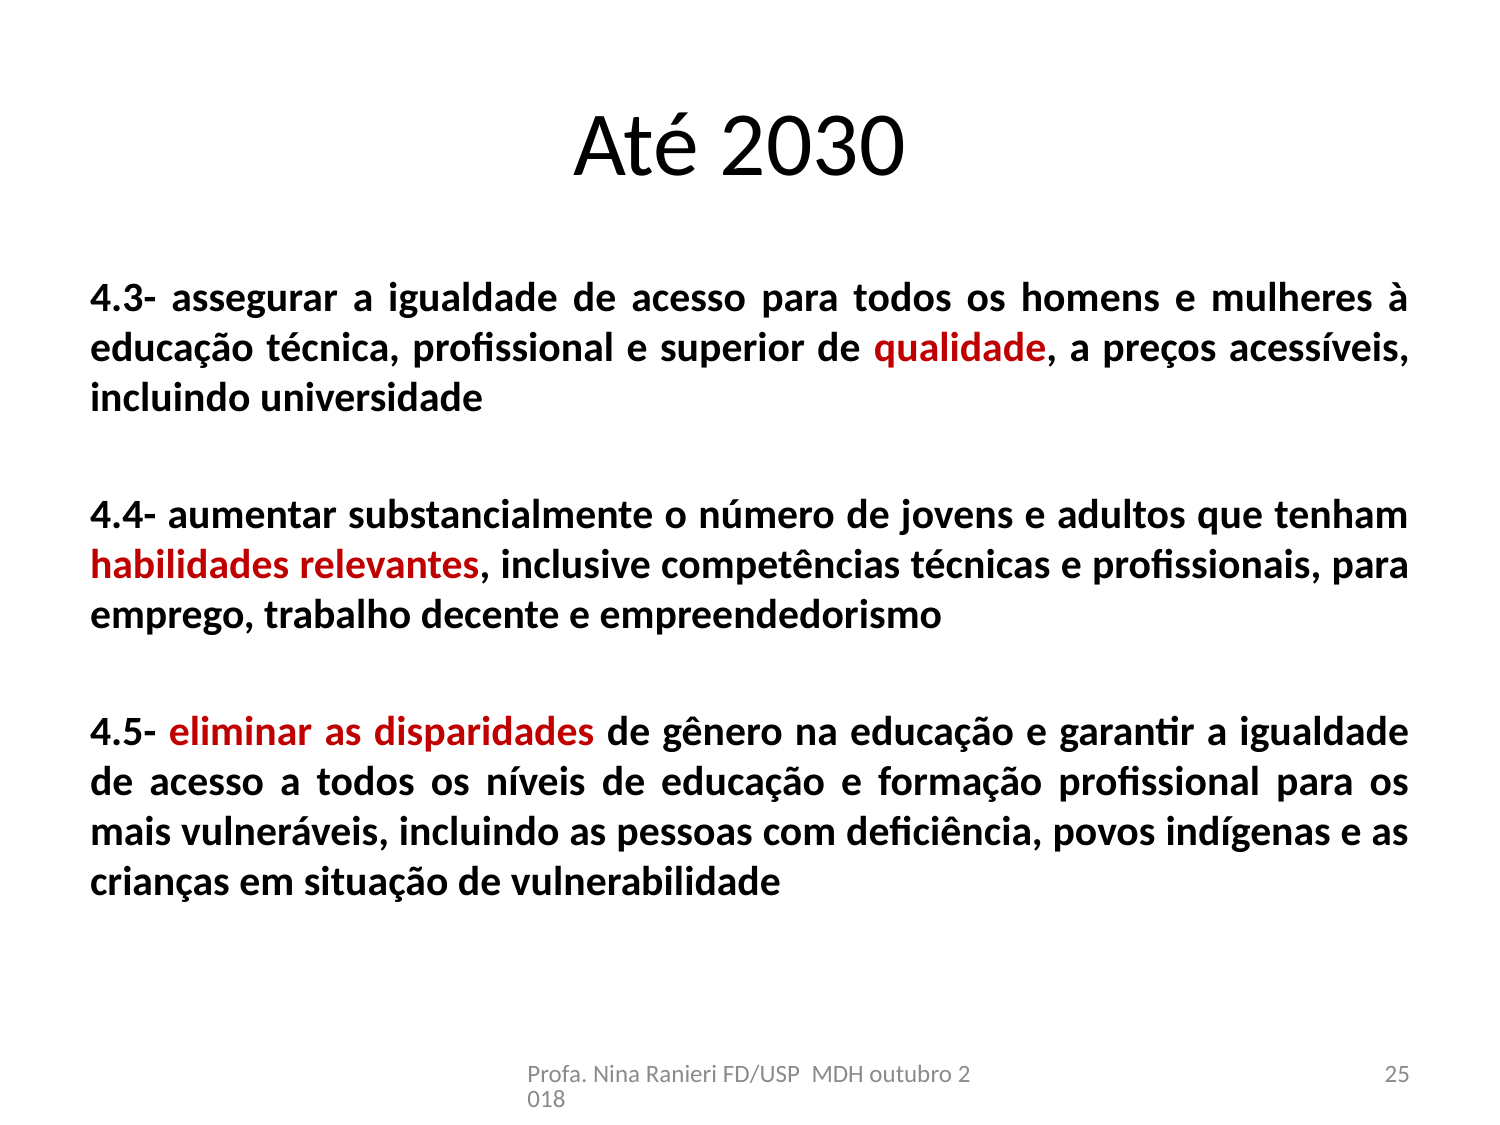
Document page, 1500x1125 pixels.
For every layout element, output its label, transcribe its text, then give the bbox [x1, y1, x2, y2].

list 4.3- assegurar a igualdade de acesso para todos os homens e mulheres à educação técnica, profissional e superior de qualidade, a preços acessíveis, incluindo universidade 4.4- aumentar substancialmente o número de jovens e adultos que tenham habilidades relevantes, inclusive competências técnicas e profissionais, para emprego, trabalho decente e empreendedorismo 4.5- eliminar as disparidades de gênero na educação e garantir a igualdade de acesso a todos os níveis de educação e formação profissional para os mais vulneráveis, incluindo as pessoas com deficiência, povos indígenas e as crianças em situação de vulnerabilidade [75, 262, 1425, 1005]
title Até 2030 [75, 45, 1425, 233]
slide_number 25 [1074, 1042, 1425, 1103]
footer Profa. Nina Ranieri FD/USP MDH outubro 2018 [512, 1042, 988, 1103]
